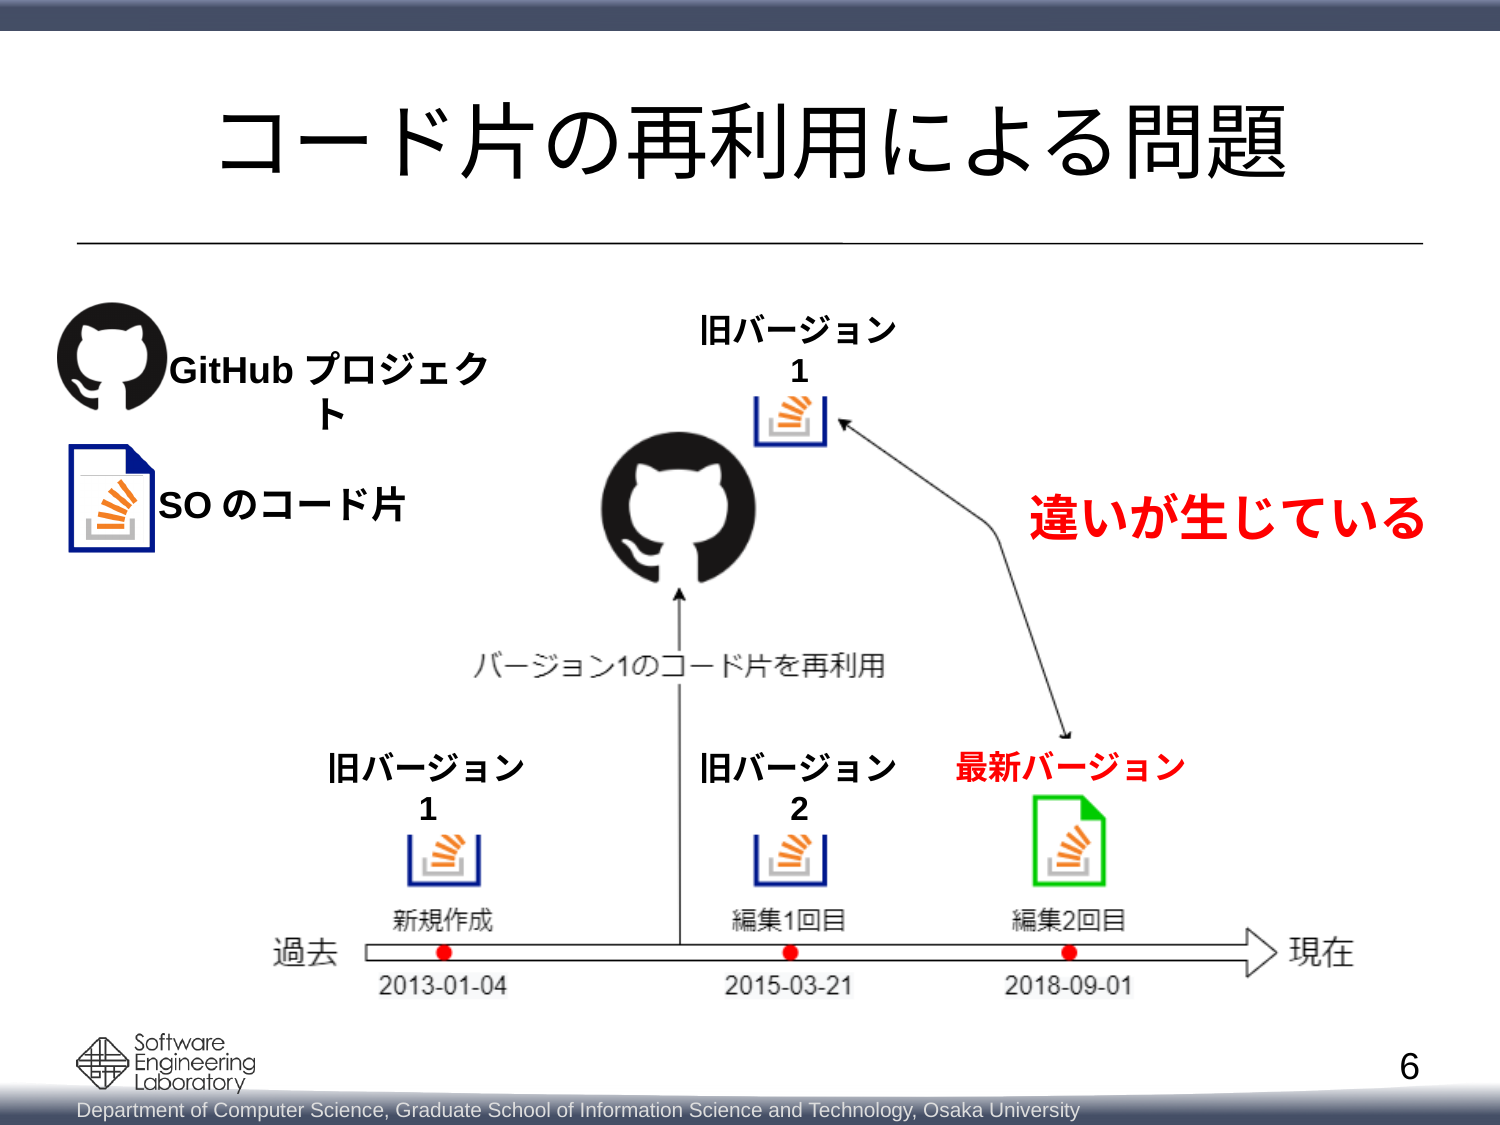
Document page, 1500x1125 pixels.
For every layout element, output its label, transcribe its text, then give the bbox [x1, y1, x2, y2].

picture [45, 290, 180, 572]
picture [269, 303, 1360, 1064]
text_box SOのコード片 [180, 473, 264, 534]
text_box GitHubプロジェクト [180, 338, 264, 444]
slide_number 6 [1246, 1034, 1436, 1083]
picture [0, 1033, 1500, 1125]
title コード片の再利用による問題 [74, 44, 1424, 233]
picture [0, 0, 1500, 31]
text_box 違いが生じている [1365, 479, 1448, 554]
